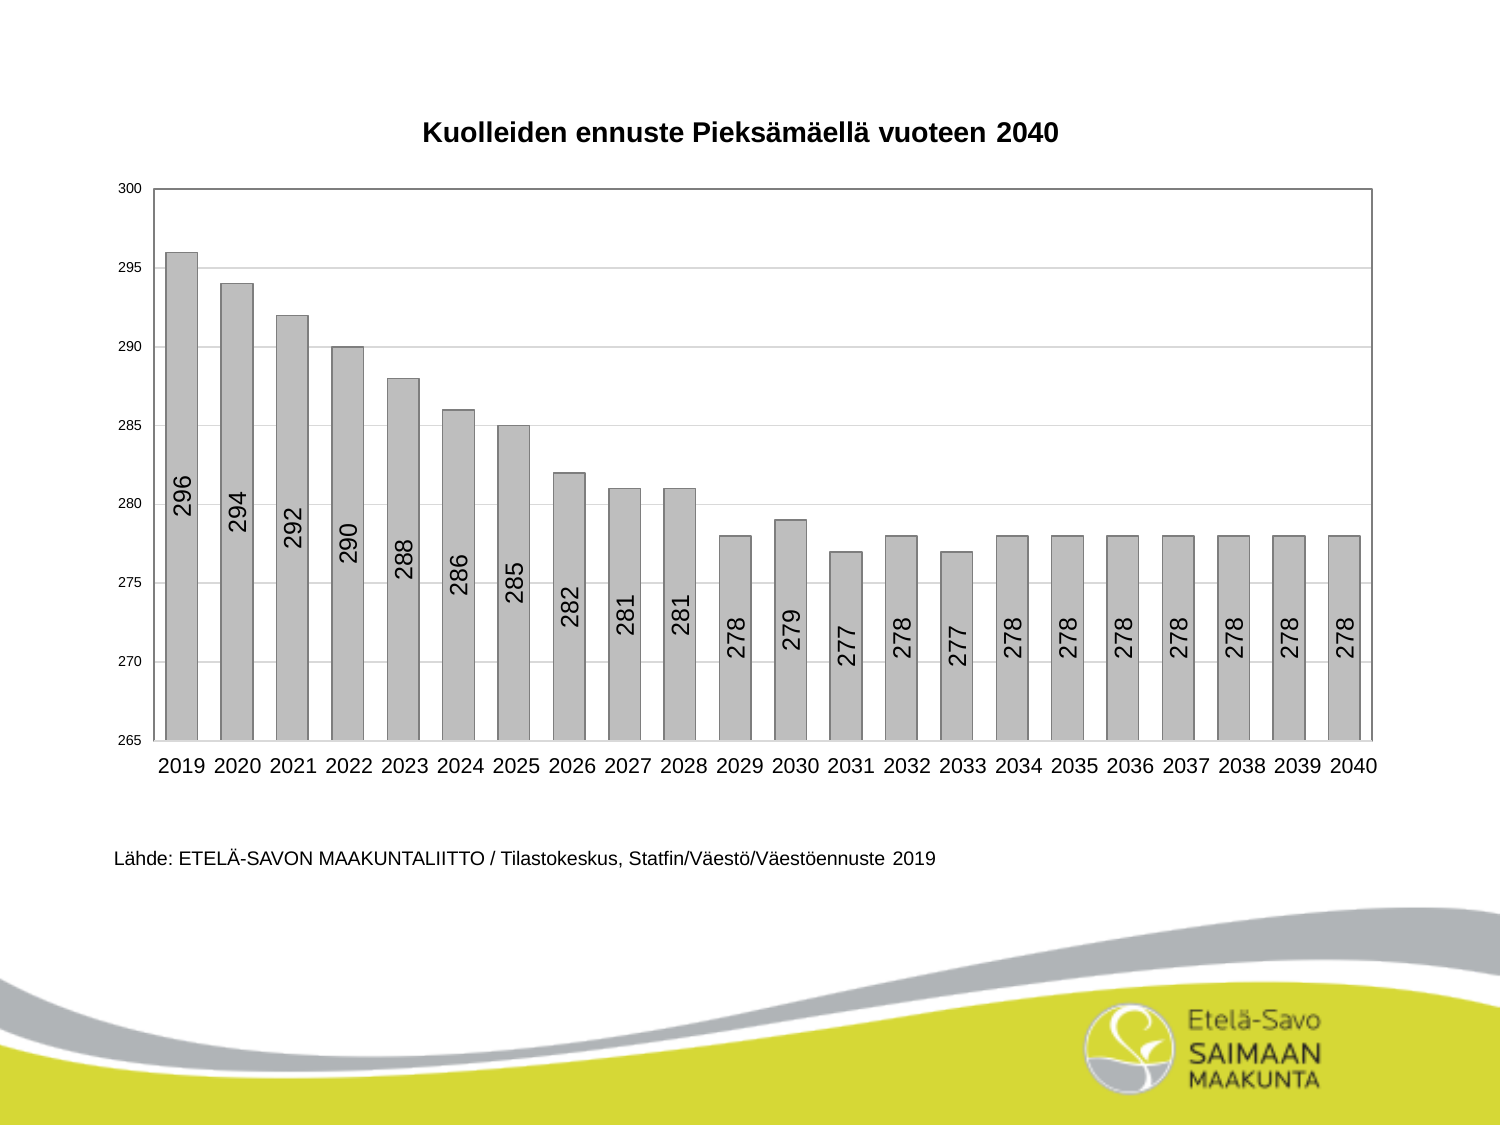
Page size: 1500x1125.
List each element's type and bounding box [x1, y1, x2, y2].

picture [0, 891, 1500, 1125]
text_box [111, 113, 1389, 870]
